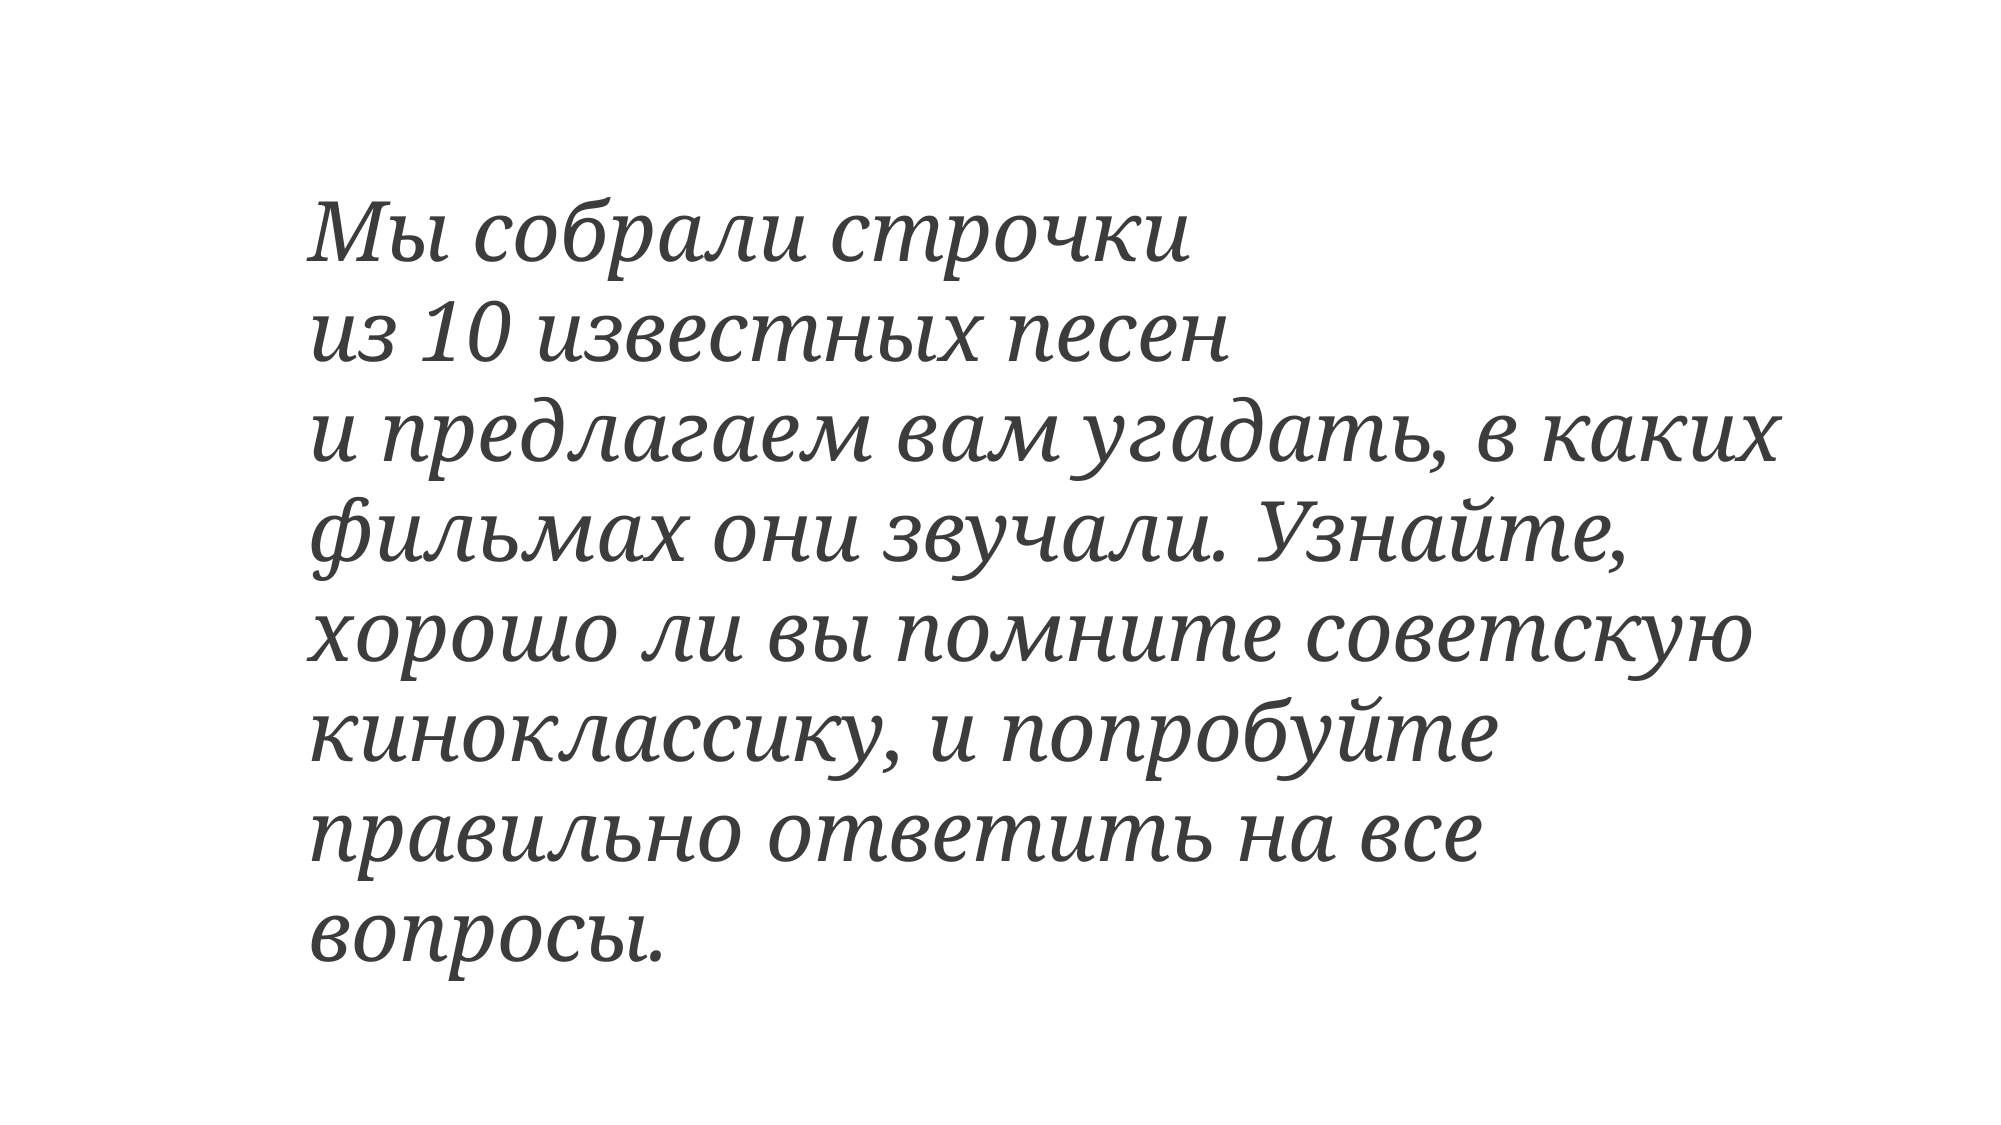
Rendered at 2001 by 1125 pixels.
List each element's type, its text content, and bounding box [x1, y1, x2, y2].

text_box Мы собрали строчки из 10 известных песен и предлагаем вам угадать, в каких фильмах они звучали. Узнайте, хорошо ли вы помните советскую киноклассику, и попробуйте правильно ответить на все вопросы. [293, 170, 1824, 986]
